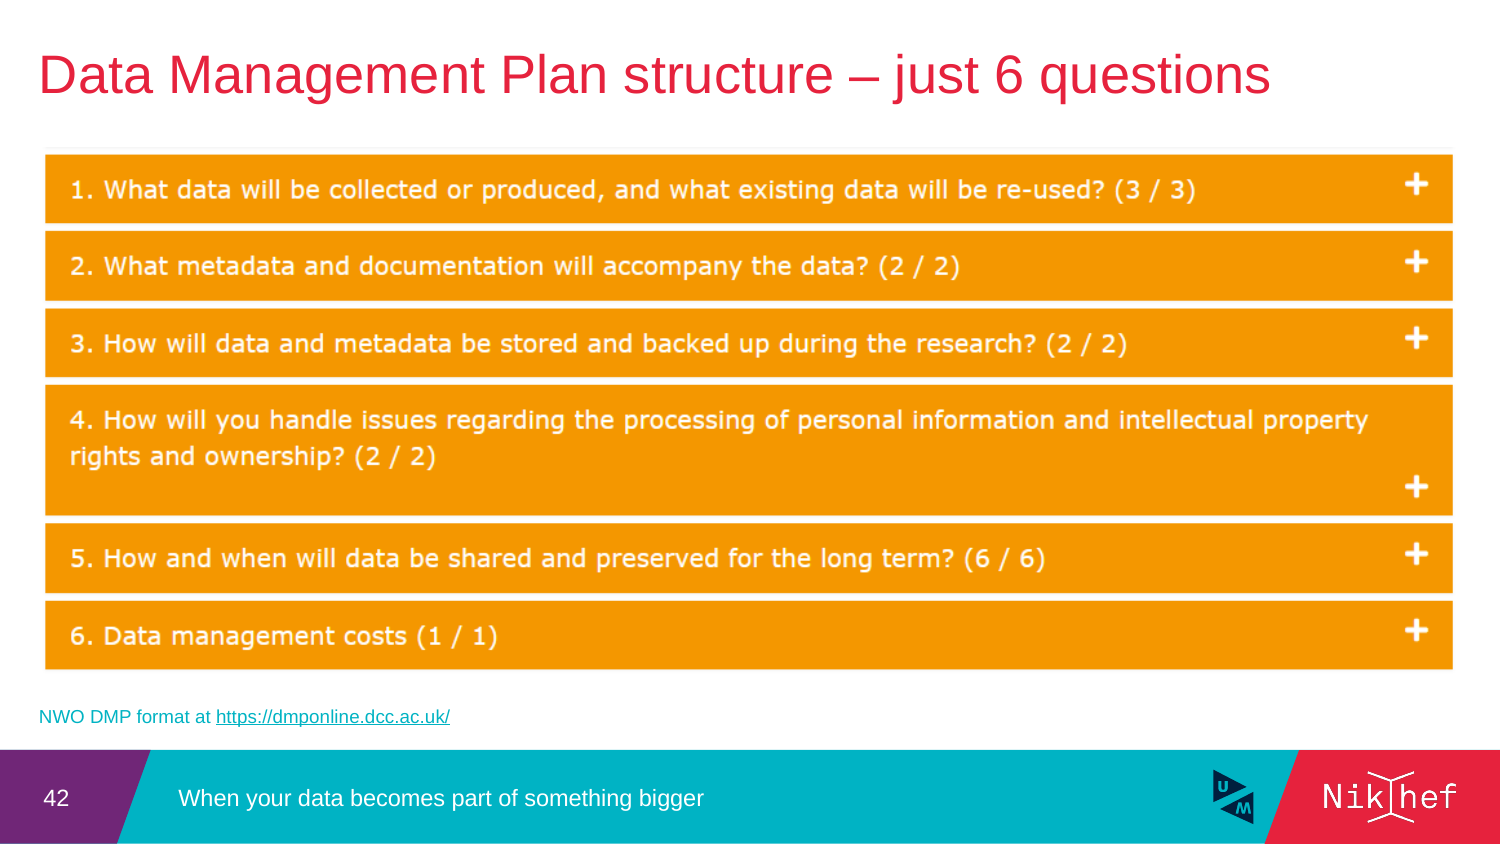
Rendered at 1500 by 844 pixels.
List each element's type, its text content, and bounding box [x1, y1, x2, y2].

picture [38, 147, 1462, 676]
list Data Management Plan structure – just 6 questions [38, 38, 1462, 106]
picture [1324, 771, 1456, 823]
slide_number 42 [42, 782, 73, 812]
footer When your data becomes part of something bigger [163, 755, 1244, 838]
list NWO DMP format at https://dmponline.dcc.ac.uk/ [38, 703, 1462, 728]
